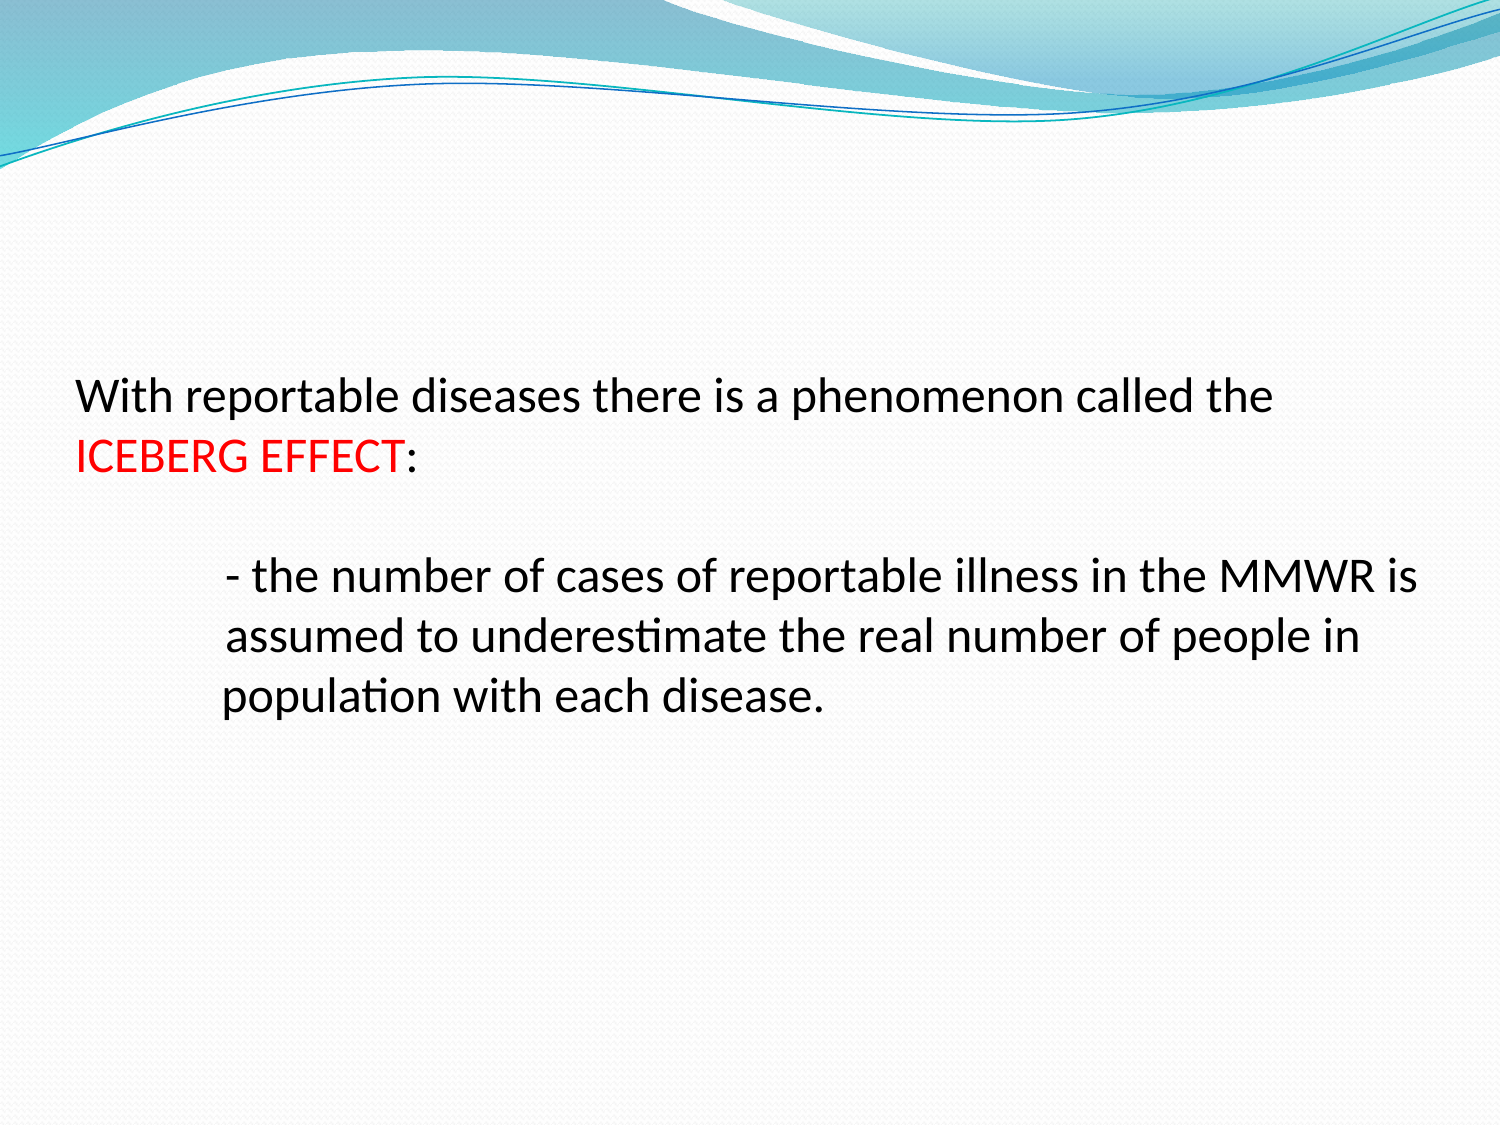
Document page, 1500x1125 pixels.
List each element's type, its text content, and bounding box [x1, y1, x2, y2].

title With reportable diseases there is a phenomenon called the ICEBERG EFFECT: - the number of cases of reportable illness in the MMWR is assumed to underestimate the real number of people in population with each disease. [75, 115, 1438, 963]
